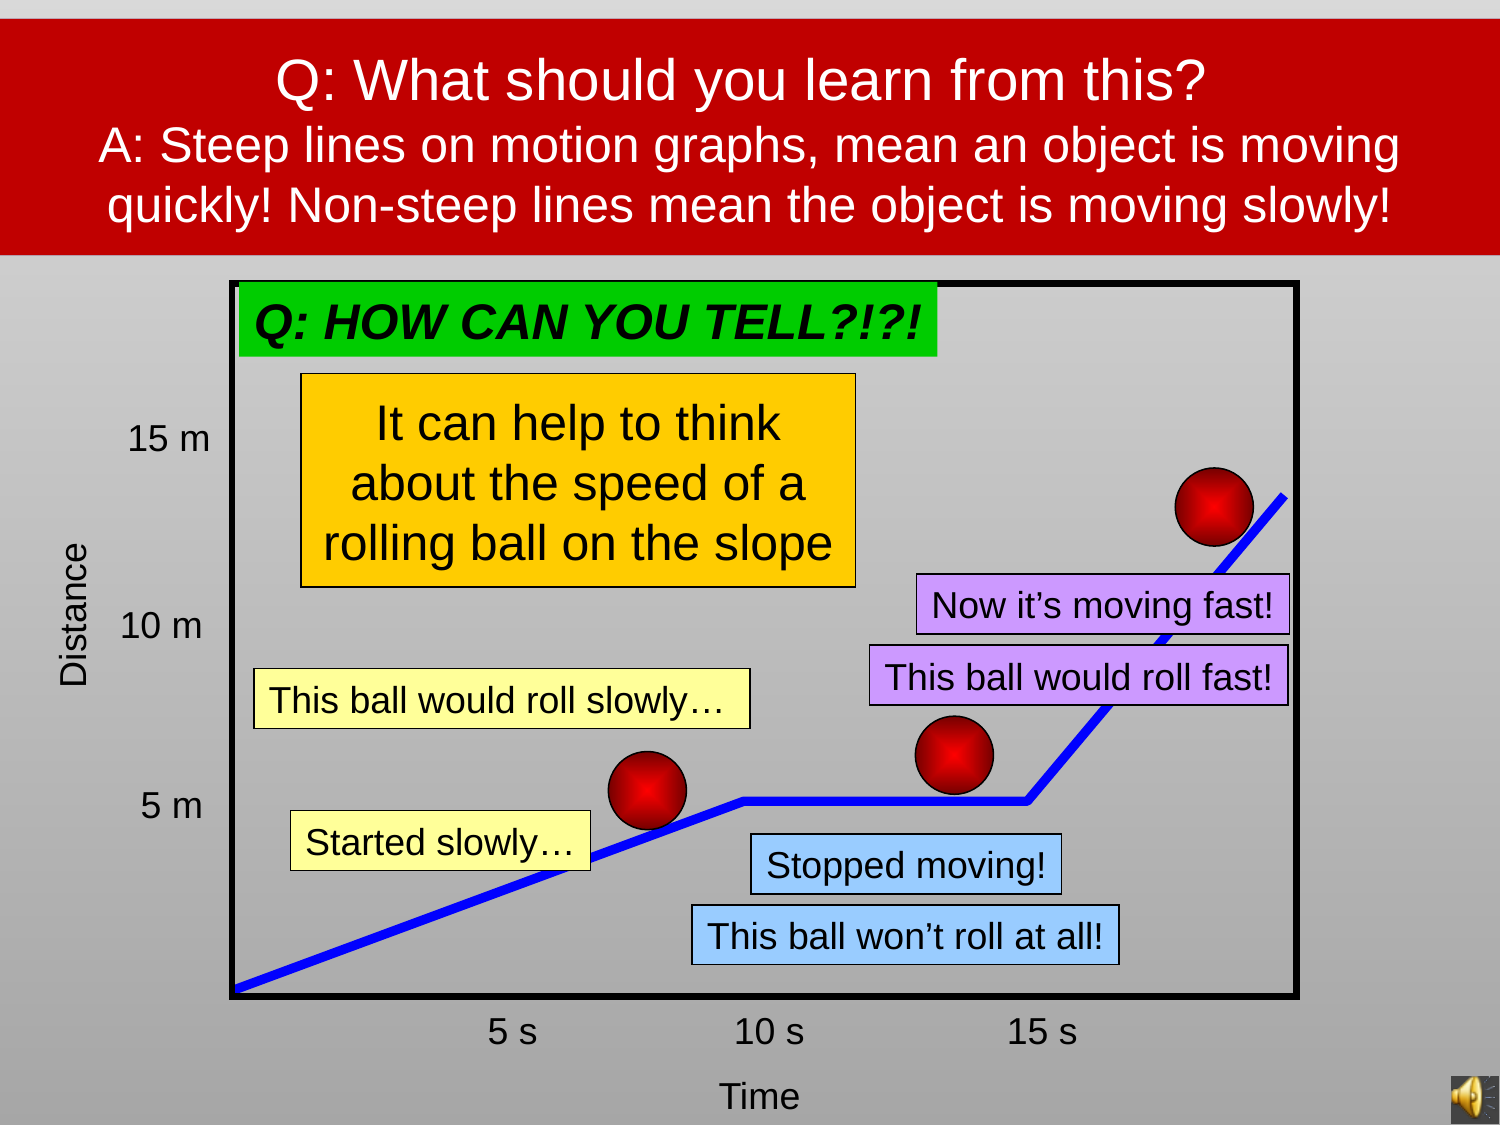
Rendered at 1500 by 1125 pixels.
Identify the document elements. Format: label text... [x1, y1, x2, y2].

text_box 15 m [112, 406, 226, 467]
text_box Now it’s moving fast! [916, 574, 1290, 634]
text_box Q: What should you learn from this? A: Steep lines on motion graphs, mean an object is moving quickly! Non-steep lines mean the object is moving slowly! [0, 18, 1500, 256]
text_box 5 m [125, 773, 219, 834]
text_box 15 s [992, 999, 1093, 1060]
text_box 10 m [105, 593, 219, 654]
text_box [915, 716, 994, 795]
text_box [608, 751, 687, 830]
text_box This ball would roll slowly… [253, 668, 750, 729]
text_box [1175, 467, 1254, 547]
text_box 5 s [472, 999, 553, 1060]
text_box This ball won’t roll at all! [692, 904, 1120, 965]
text_box This ball would roll fast! [869, 645, 1289, 705]
text_box [232, 283, 1297, 997]
text_box 10 s [719, 999, 820, 1060]
text_box Distance [41, 527, 101, 703]
text_box Time [703, 1064, 816, 1125]
picture [1449, 1074, 1500, 1125]
text_box Started slowly… [290, 810, 591, 871]
text_box It can help to think about the speed of a rolling ball on the slope [301, 373, 856, 588]
text_box Stopped moving! [751, 834, 1062, 894]
text_box Q: HOW CAN YOU TELL?!?! [239, 281, 938, 357]
